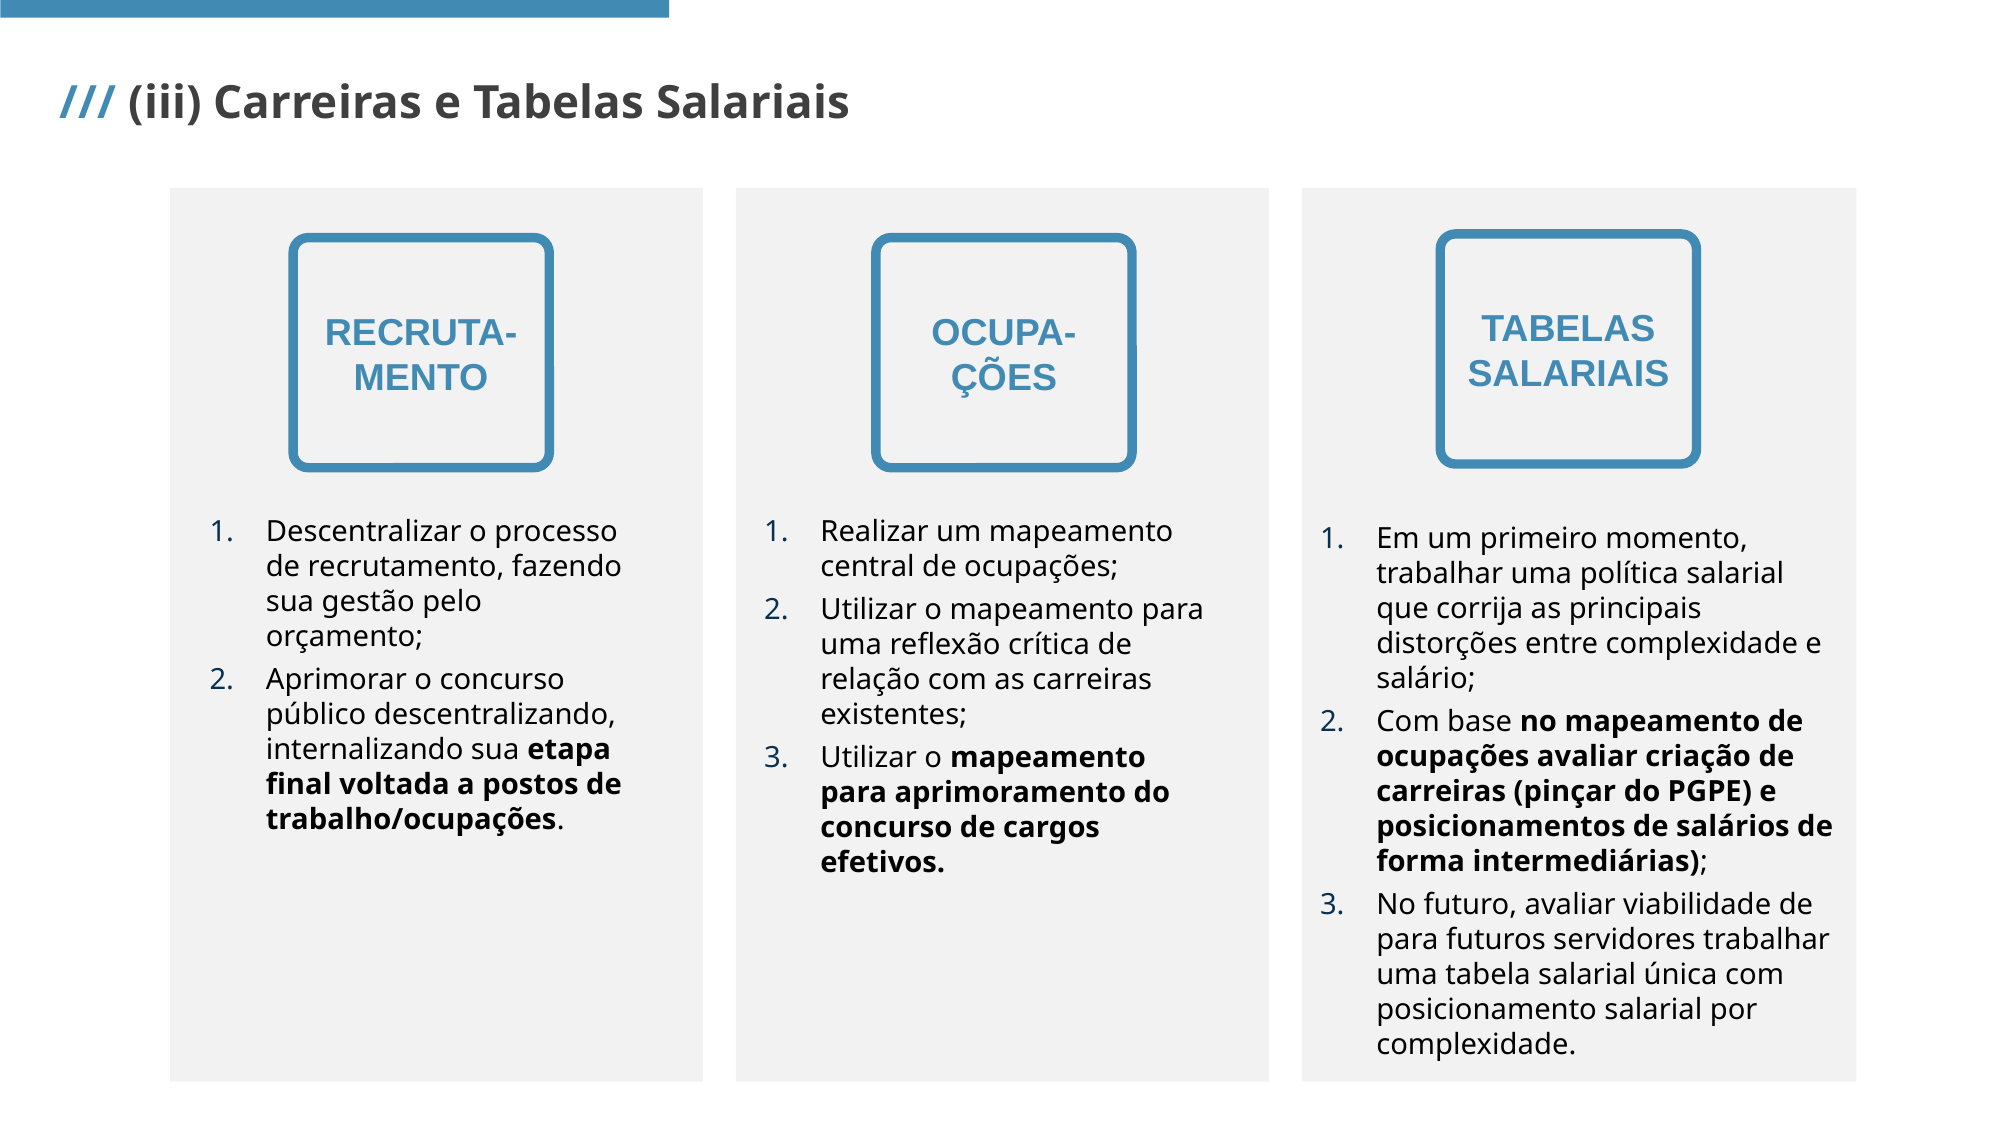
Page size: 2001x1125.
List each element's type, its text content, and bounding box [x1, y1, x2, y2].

text_box [735, 187, 1269, 1082]
text_box [1301, 187, 1857, 510]
text_box /// (iii) Carreiras e Tabelas Salariais [47, 69, 1786, 147]
text_box OCUPA-ÇÕES [873, 235, 1135, 470]
text_box [170, 187, 703, 1082]
text_box RECRUTA- MENTO [290, 235, 552, 470]
text_box TABELAS SALARIAIS [1438, 231, 1699, 467]
text_box [1301, 670, 1857, 1082]
text_box Descentralizar o processo de recrutamento, fazendo sua gestão pelo orçamento; Aprimorar o concurso público descentralizando, internalizando sua etapa final voltada a postos de trabalho/ocupações. [191, 503, 651, 663]
text_box Em um primeiro momento, trabalhar uma política salarial que corrija as principais distorções entre complexidade e salário; Com base no mapeamento de ocupações avaliar criação de carreiras (pinçar do PGPE) e posicionamentos de salários de forma intermediárias); No futuro, avaliar viabilidade de para futuros servidores trabalhar uma tabela salarial única com posicionamento salarial por complexidade. [1301, 510, 1857, 670]
text_box Realizar um mapeamento central de ocupações; Utilizar o mapeamento para uma reflexão crítica de relação com as carreiras existentes; Utilizar o mapeamento para aprimoramento do concurso de cargos efetivos. [746, 503, 1227, 663]
